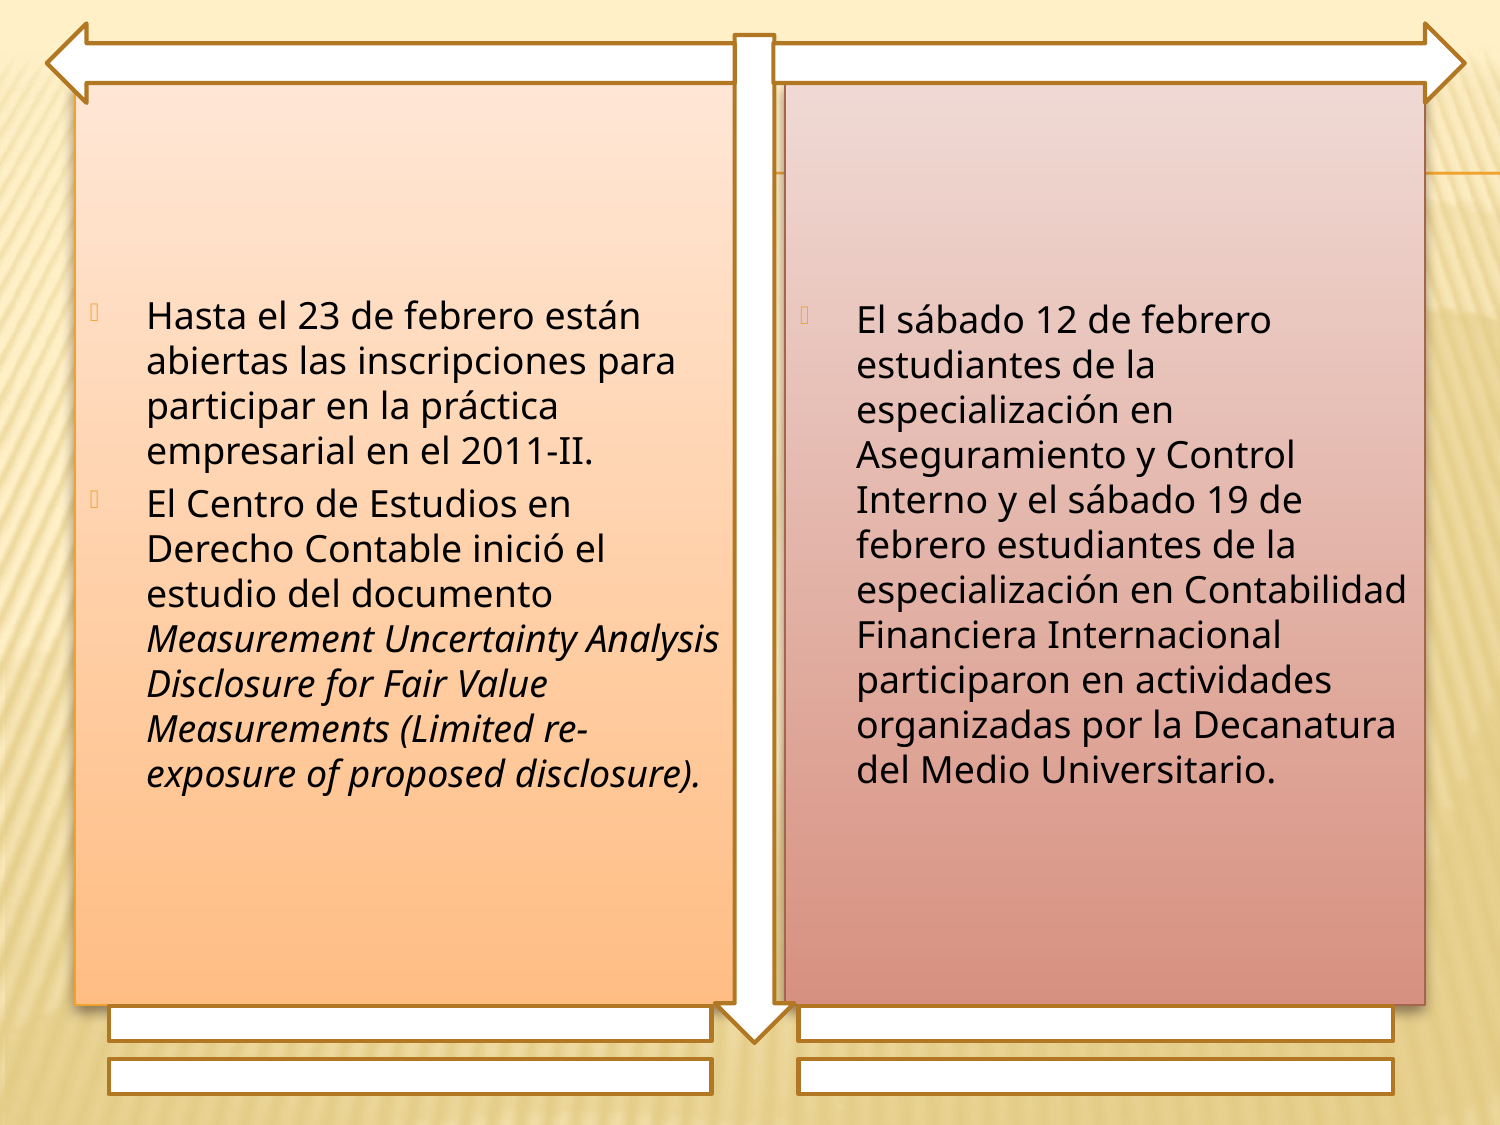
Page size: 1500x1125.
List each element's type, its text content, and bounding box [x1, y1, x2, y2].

text_box [107, 1004, 714, 1043]
text_box [796, 1004, 1395, 1043]
text_box [107, 1057, 714, 1096]
list El sábado 12 de febrero estudiantes de la especialización en Aseguramiento y Control Interno y el sábado 19 de febrero estudiantes de la especialización en Contabilidad Financiera Internacional participaron en actividades organizadas por la Decanatura del Medio Universitario. [784, 86, 1426, 1006]
text_box [796, 1057, 1395, 1096]
text_box [44, 21, 737, 105]
text_box [712, 32, 797, 1046]
list Hasta el 23 de febrero están abiertas las inscripciones para participar en la práctica empresarial en el 2011-II. El Centro de Estudios en Derecho Contable inició el estudio del documento Measurement Uncertainty Analysis Disclosure for Fair Value Measurements (Limited re-exposure of proposed disclosure). [74, 86, 732, 1006]
text_box [771, 21, 1467, 105]
